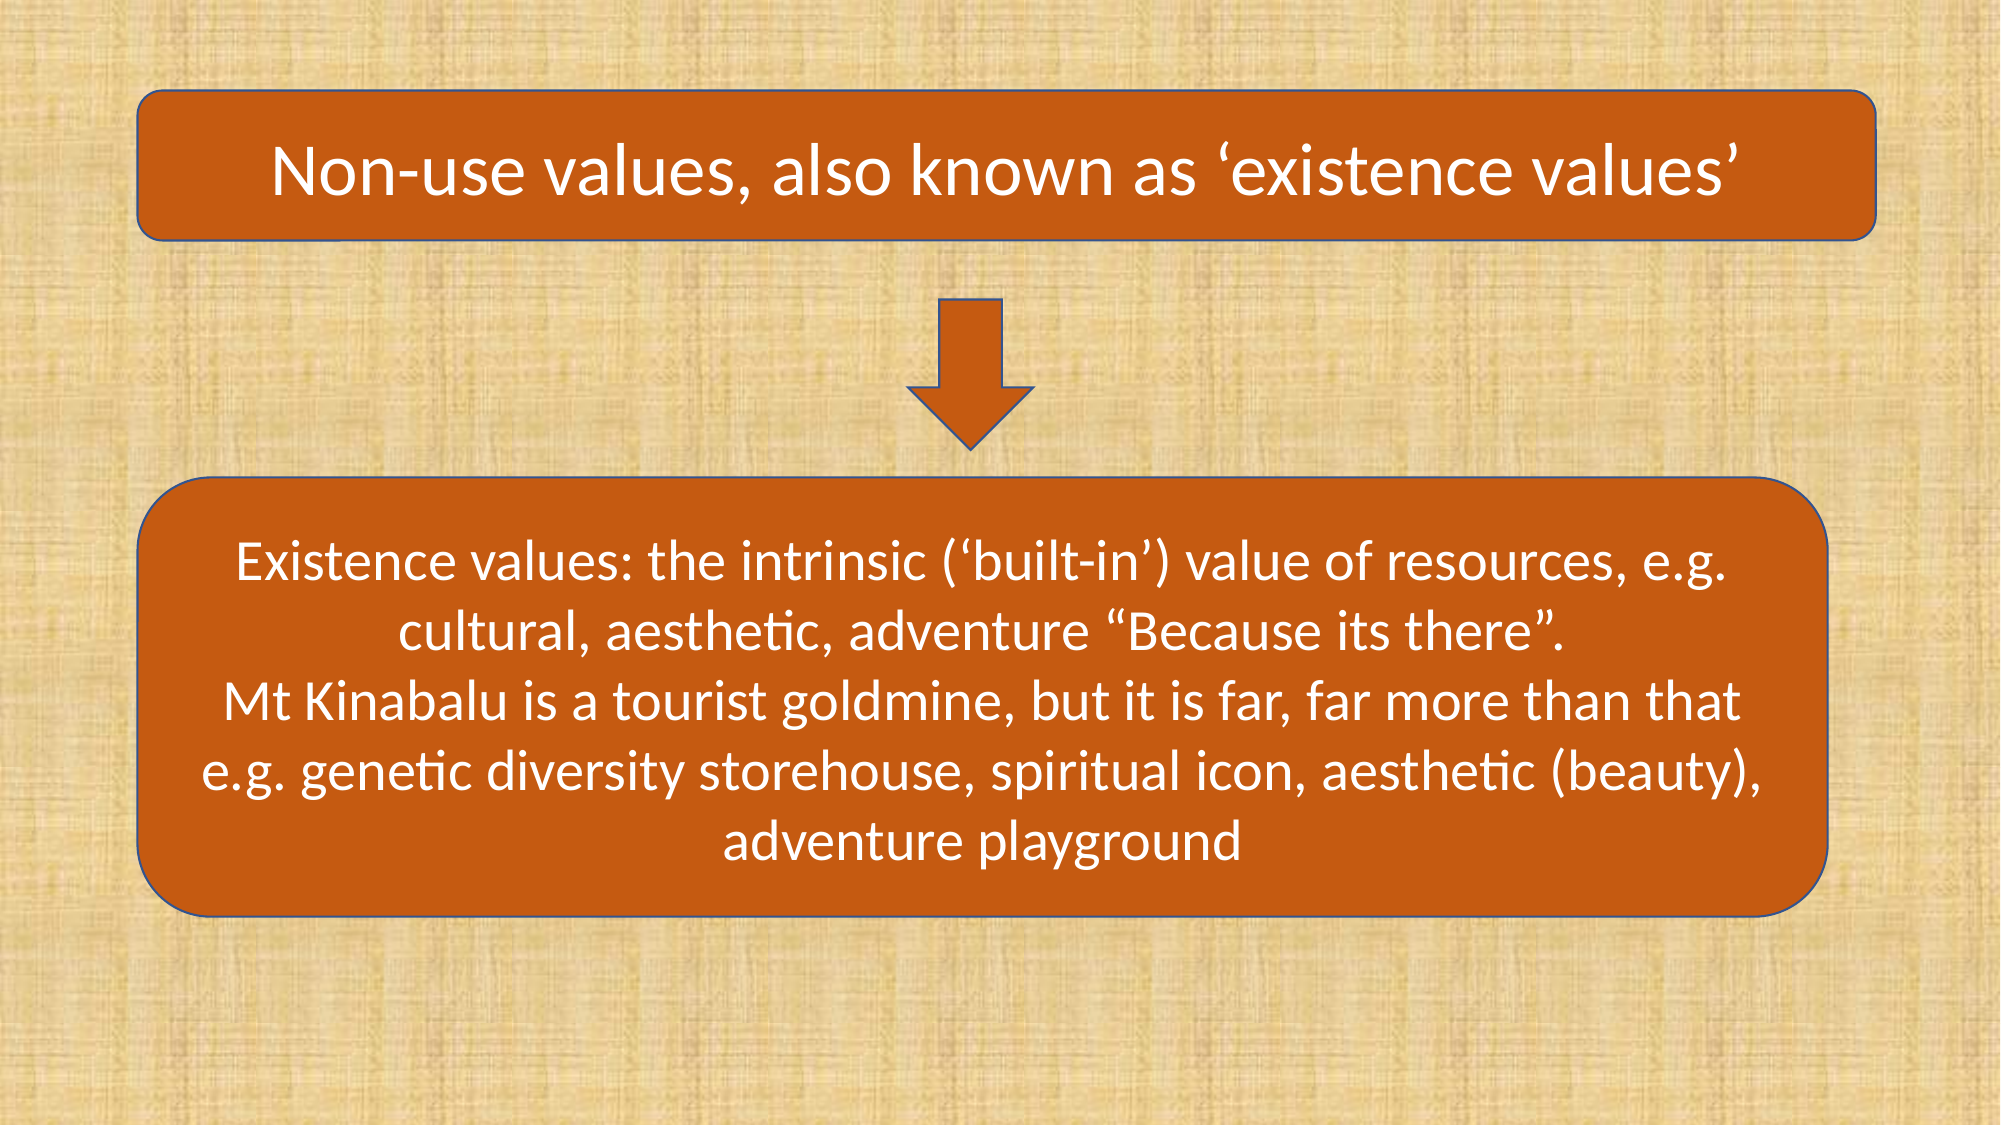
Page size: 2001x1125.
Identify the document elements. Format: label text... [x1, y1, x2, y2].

text_box Non-use values, also known as ‘existence values’ [136, 89, 1877, 242]
text_box [905, 298, 1036, 452]
picture [0, 0, 2001, 1125]
text_box Existence values: the intrinsic (‘built-in’) value of resources, e.g. cultural, aesthetic, adventure “Because its there”. Mt Kinabalu is a tourist goldmine, but it is far, far more than that e.g. genetic diversity storehouse, spiritual icon, aesthetic (beauty), adventure playground [136, 476, 1829, 918]
